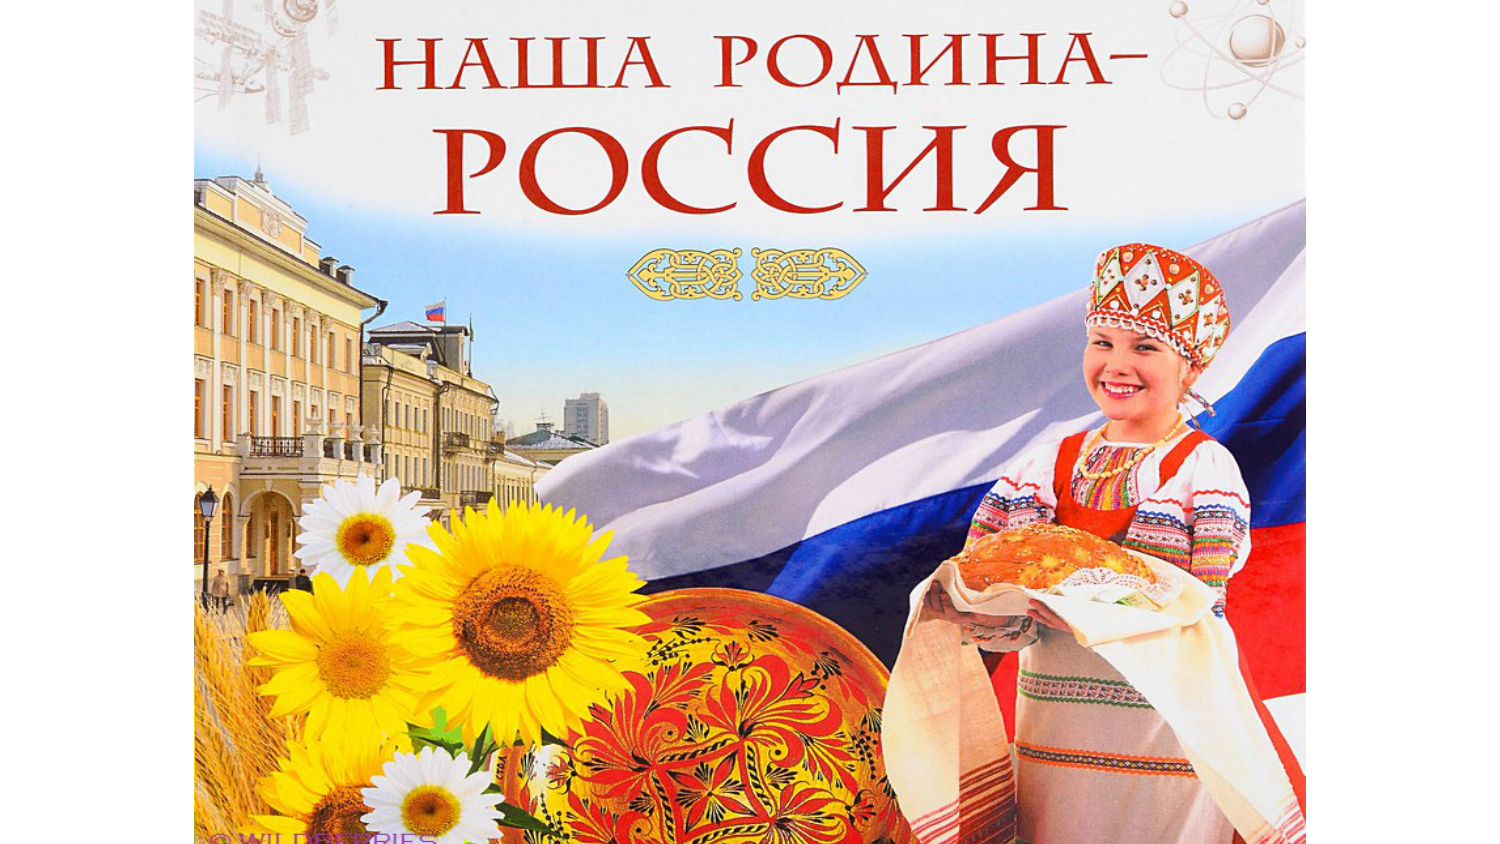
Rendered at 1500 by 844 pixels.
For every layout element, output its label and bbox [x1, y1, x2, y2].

picture [194, 0, 1306, 844]
